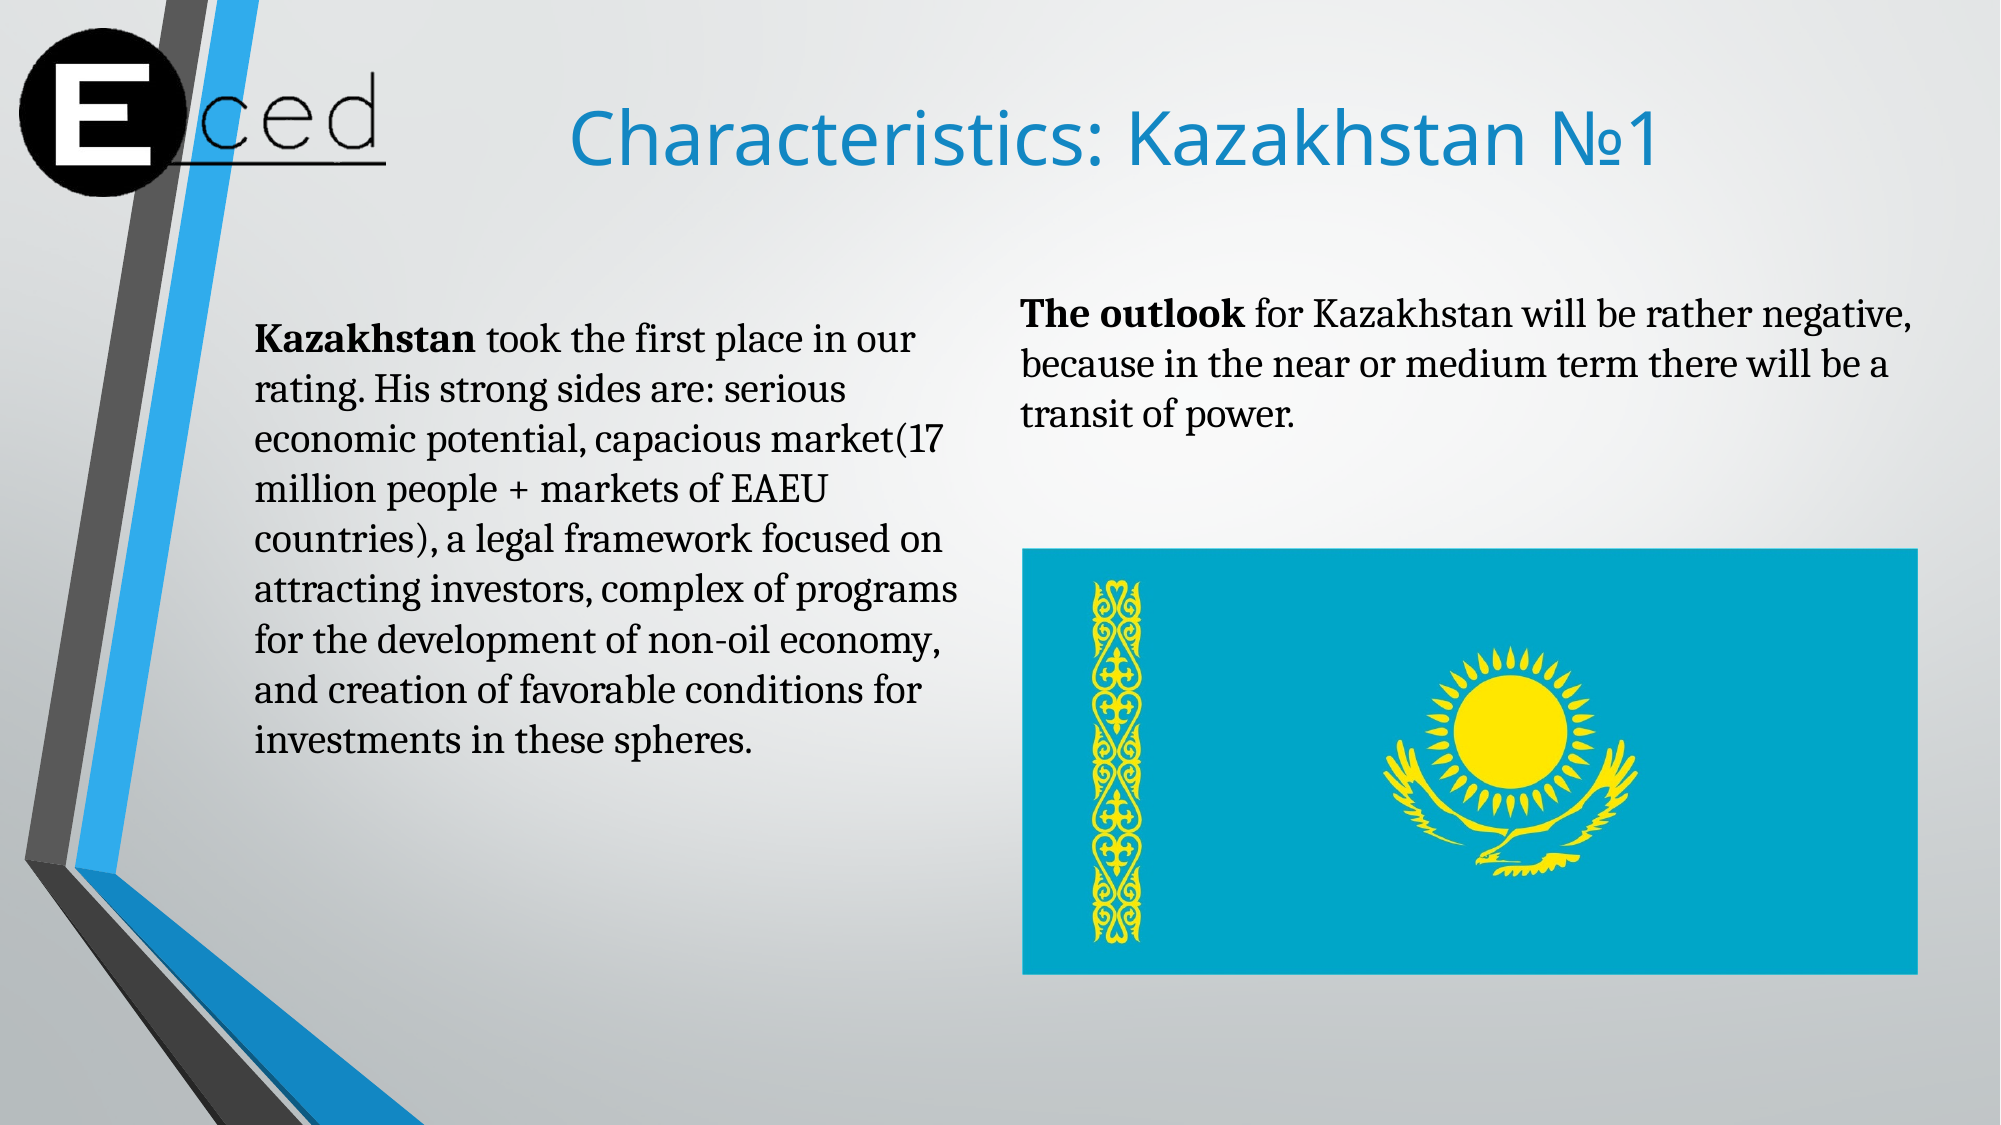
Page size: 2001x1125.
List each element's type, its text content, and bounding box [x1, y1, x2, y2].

picture [1022, 547, 1919, 975]
text_box The outlook for Kazakhstan will be rather negative, because in the near or medium term there will be a transit of power. [1005, 277, 2000, 443]
picture [18, 28, 386, 197]
title Characteristics: Kazakhstan №1 [386, 75, 1970, 197]
list Kazakhstan took the first place in our rating. His strong sides are: serious economic potential, capacious market(17 million people + markets of EAEU countries), a legal framework focused on attracting investors, complex of programs for the development of non-oil economy, and creation of favorable conditions for investments in these spheres. [239, 197, 1006, 928]
